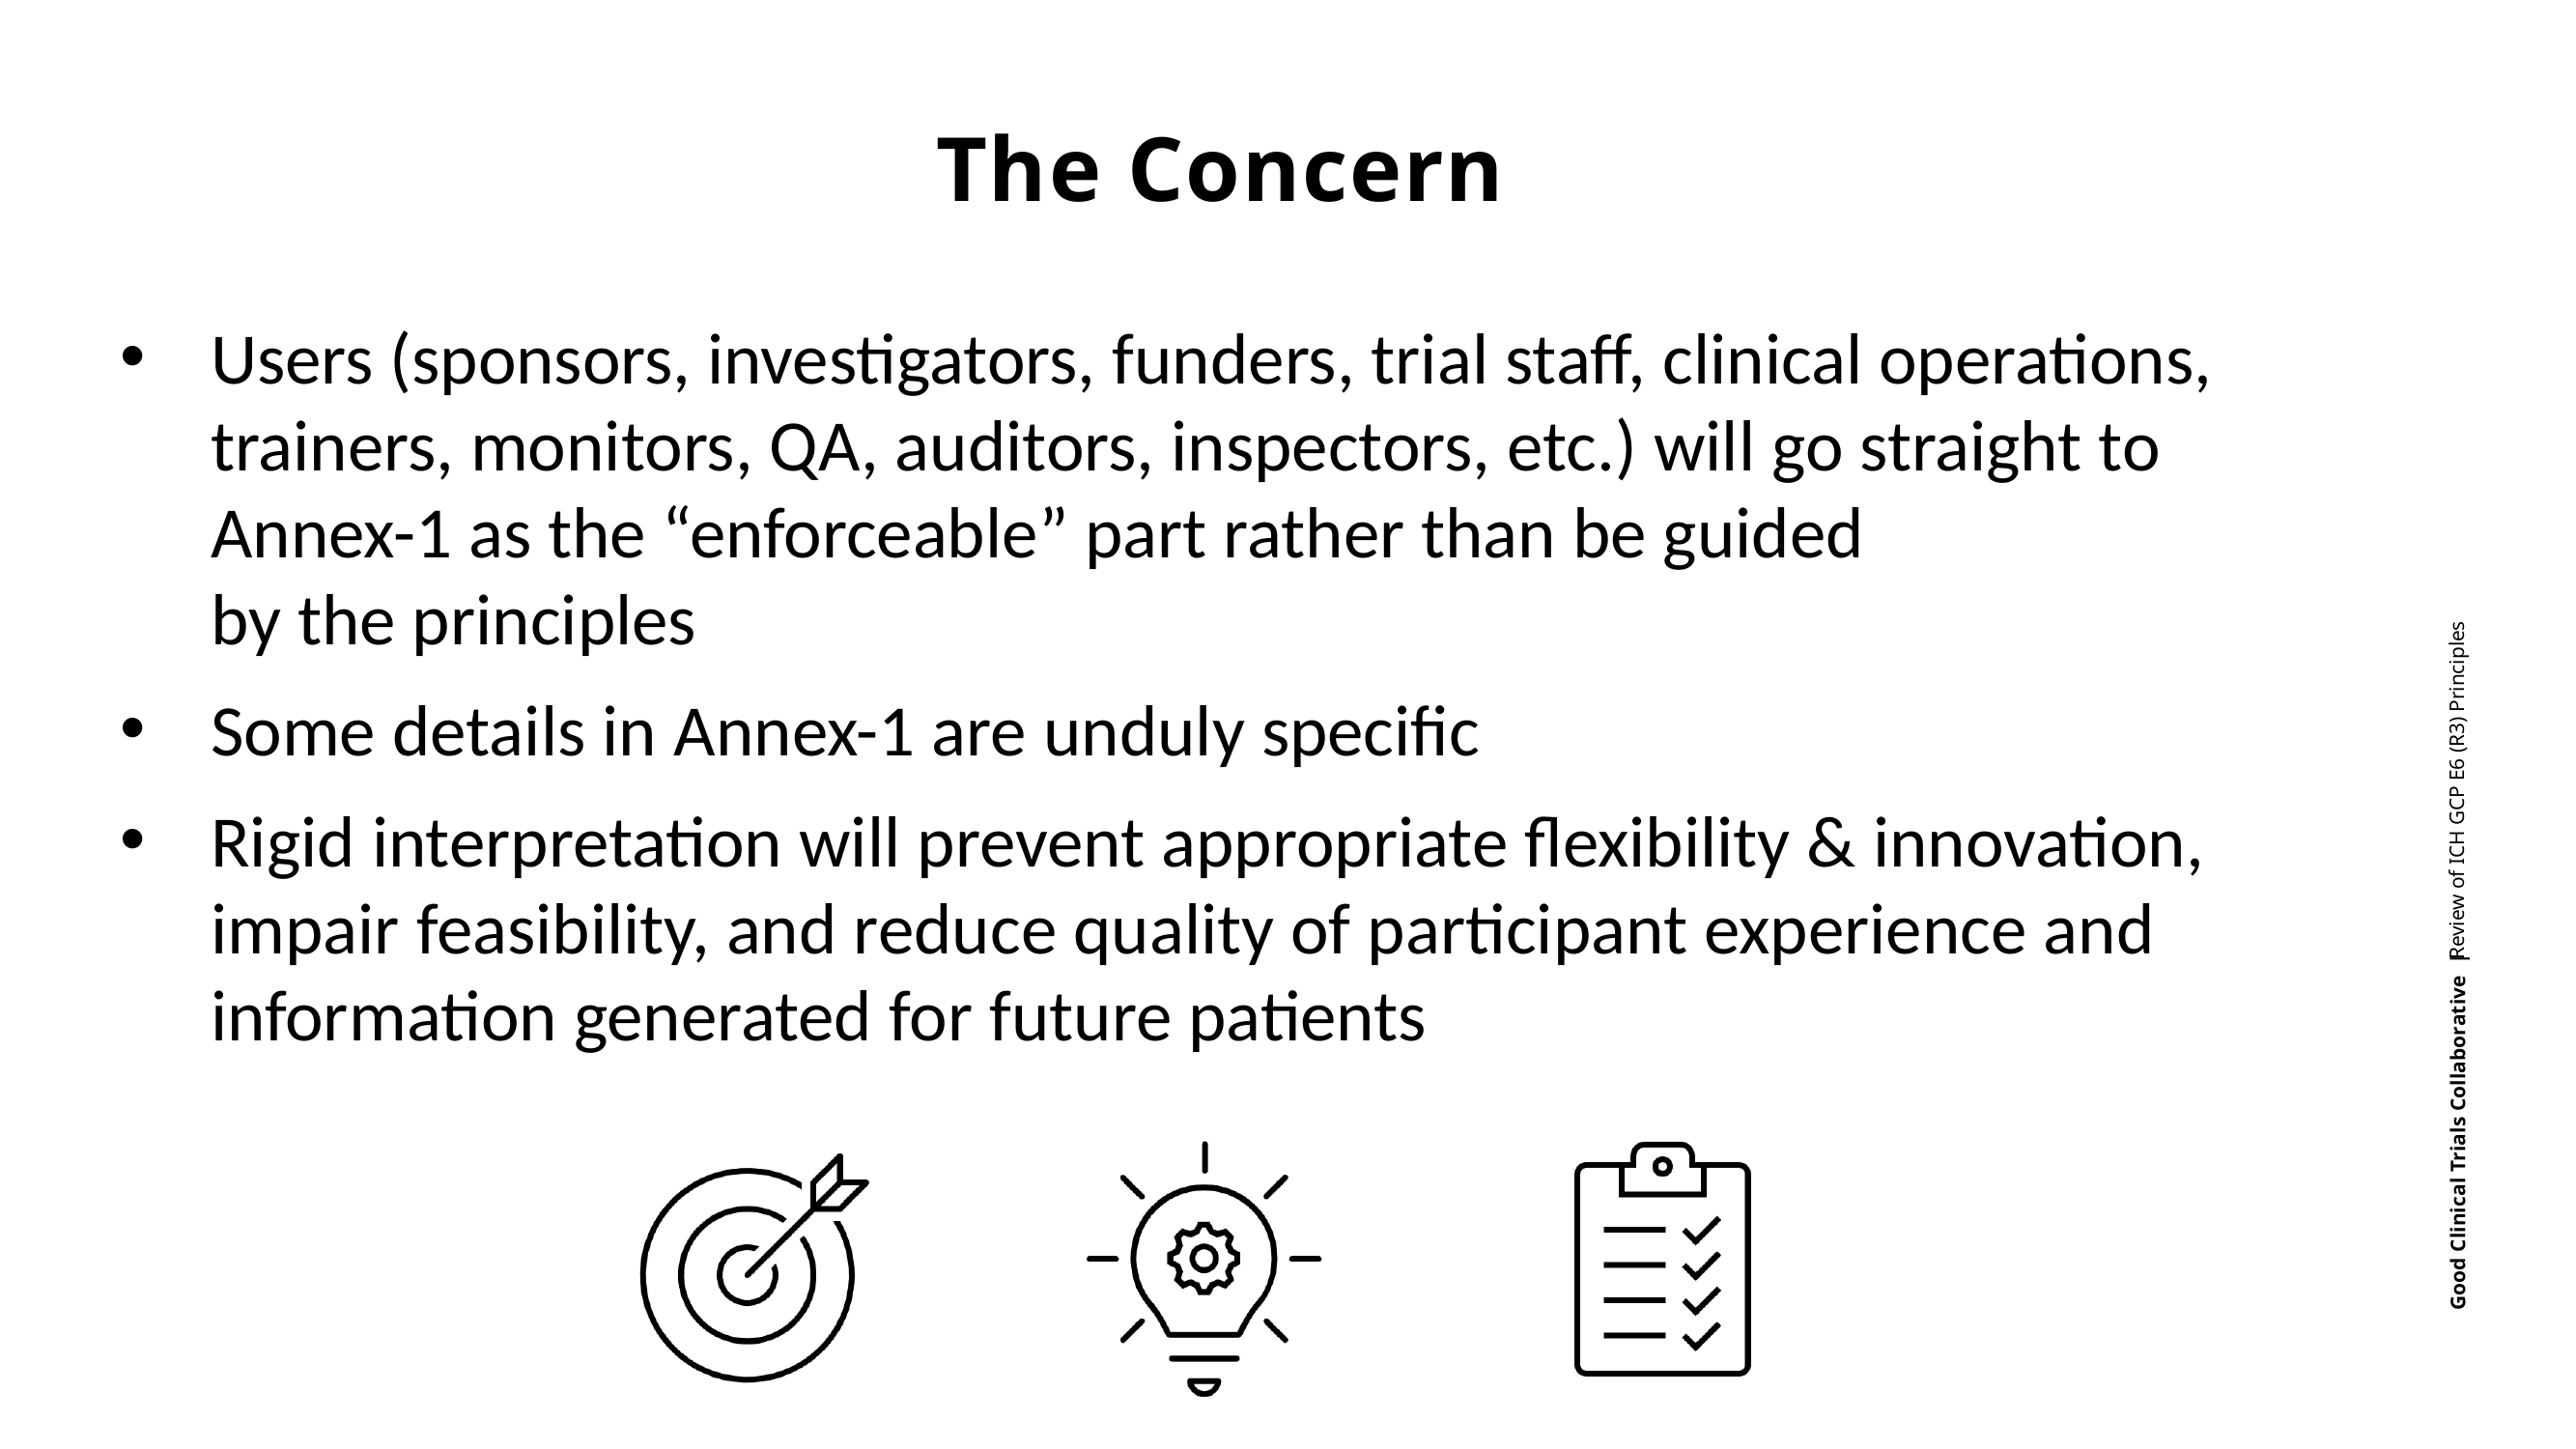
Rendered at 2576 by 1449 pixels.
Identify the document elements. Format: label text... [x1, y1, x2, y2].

title The Concern [157, 128, 2285, 221]
picture [1065, 1129, 1347, 1411]
footer Review of ICH GCP E6 (R3) Principles [2445, 376, 2470, 960]
text_box Users (sponsors, investigators, funders, trial staff, clinical operations, trainers, monitors, QA, auditors, inspectors, etc.) will go straight to Annex-1 as the “enforceable” part rather than be guided by the principles Some details in Annex-1 are unduly specific Rigid interpretation will prevent appropriate flexibility & innovation, impair feasibility, and reduce quality of participant experience and information generated for future patients [105, 303, 2372, 1396]
picture [1521, 1118, 1803, 1400]
picture [610, 1129, 892, 1411]
